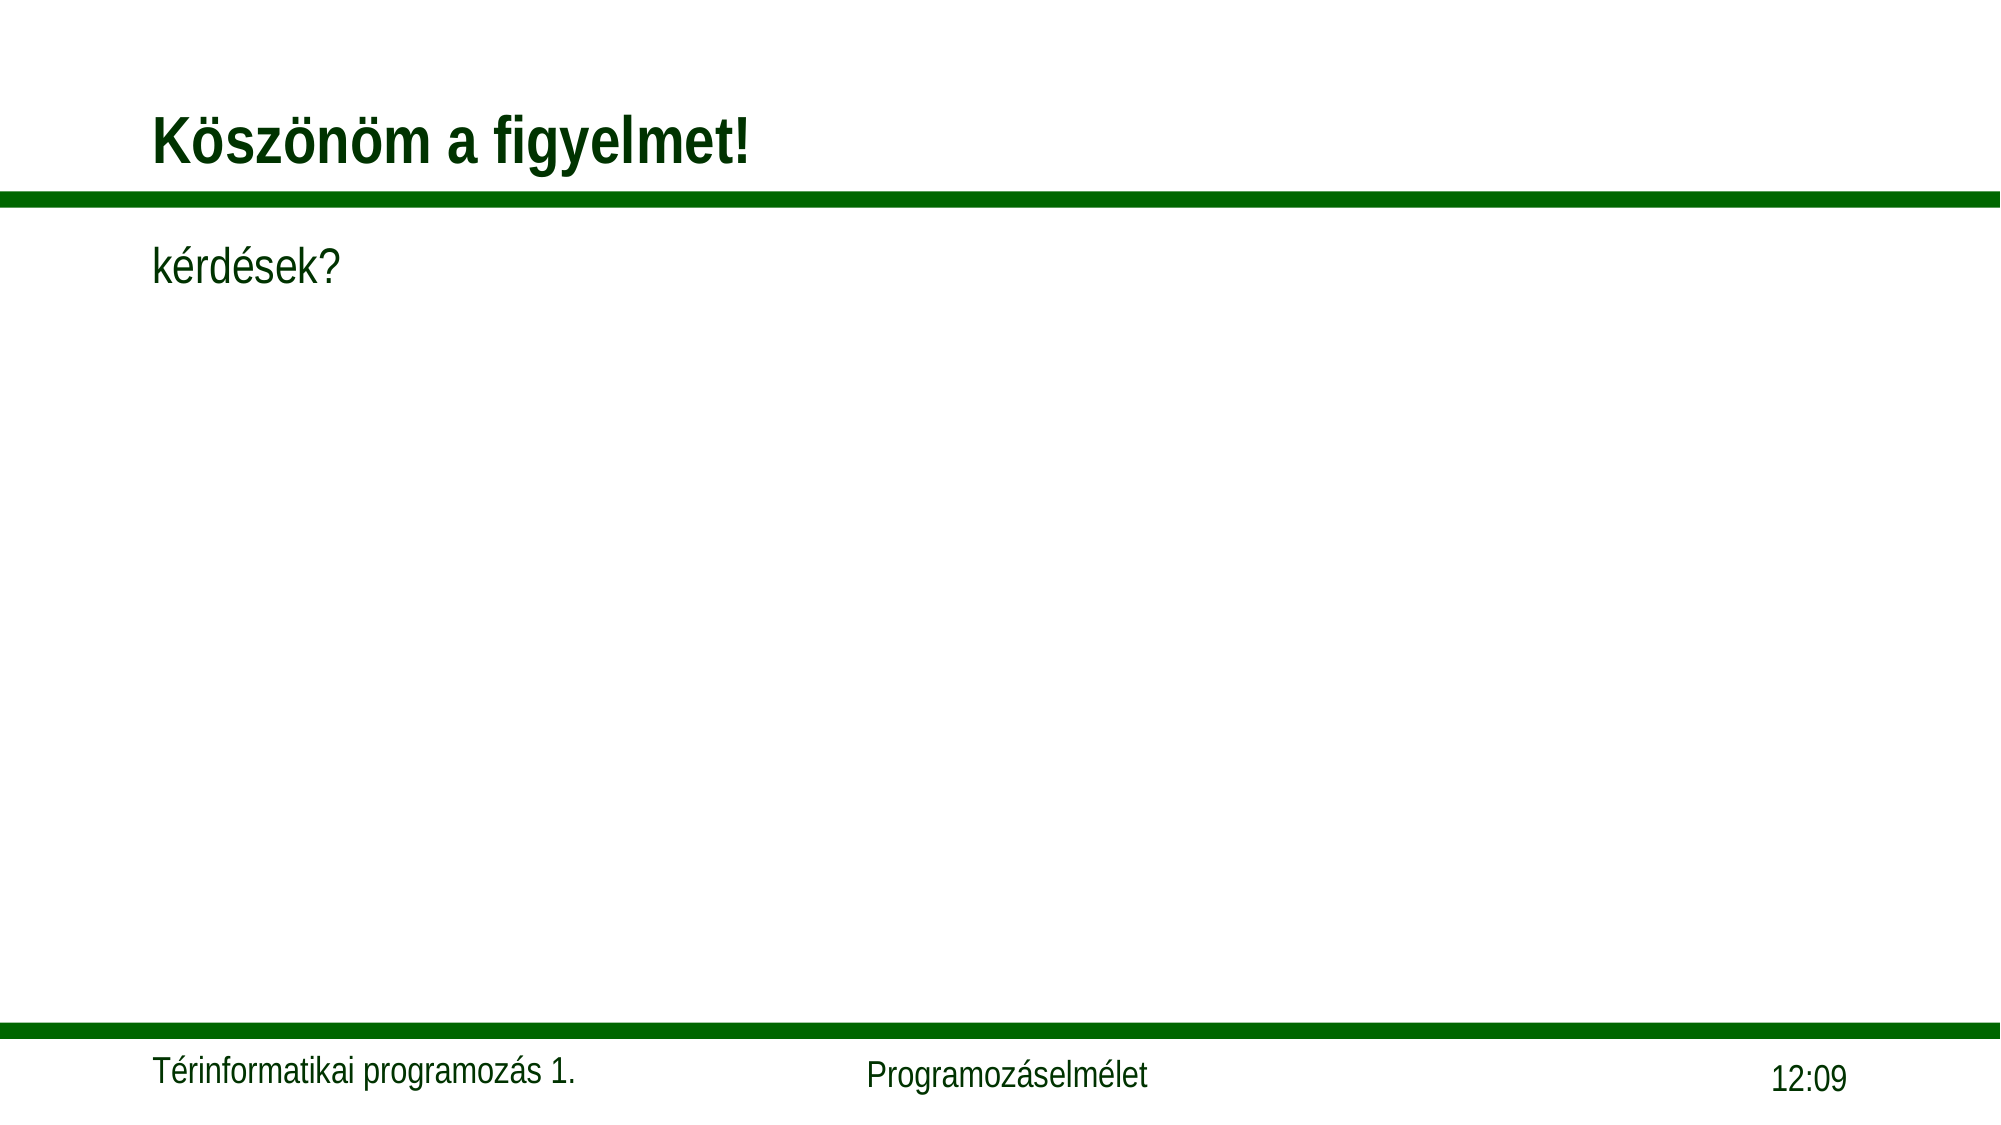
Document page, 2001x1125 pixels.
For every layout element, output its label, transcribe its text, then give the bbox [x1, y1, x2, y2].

title Köszönöm a figyelmet! [137, 28, 1863, 186]
list kérdések? [137, 233, 1863, 1014]
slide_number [1390, 1046, 1863, 1106]
